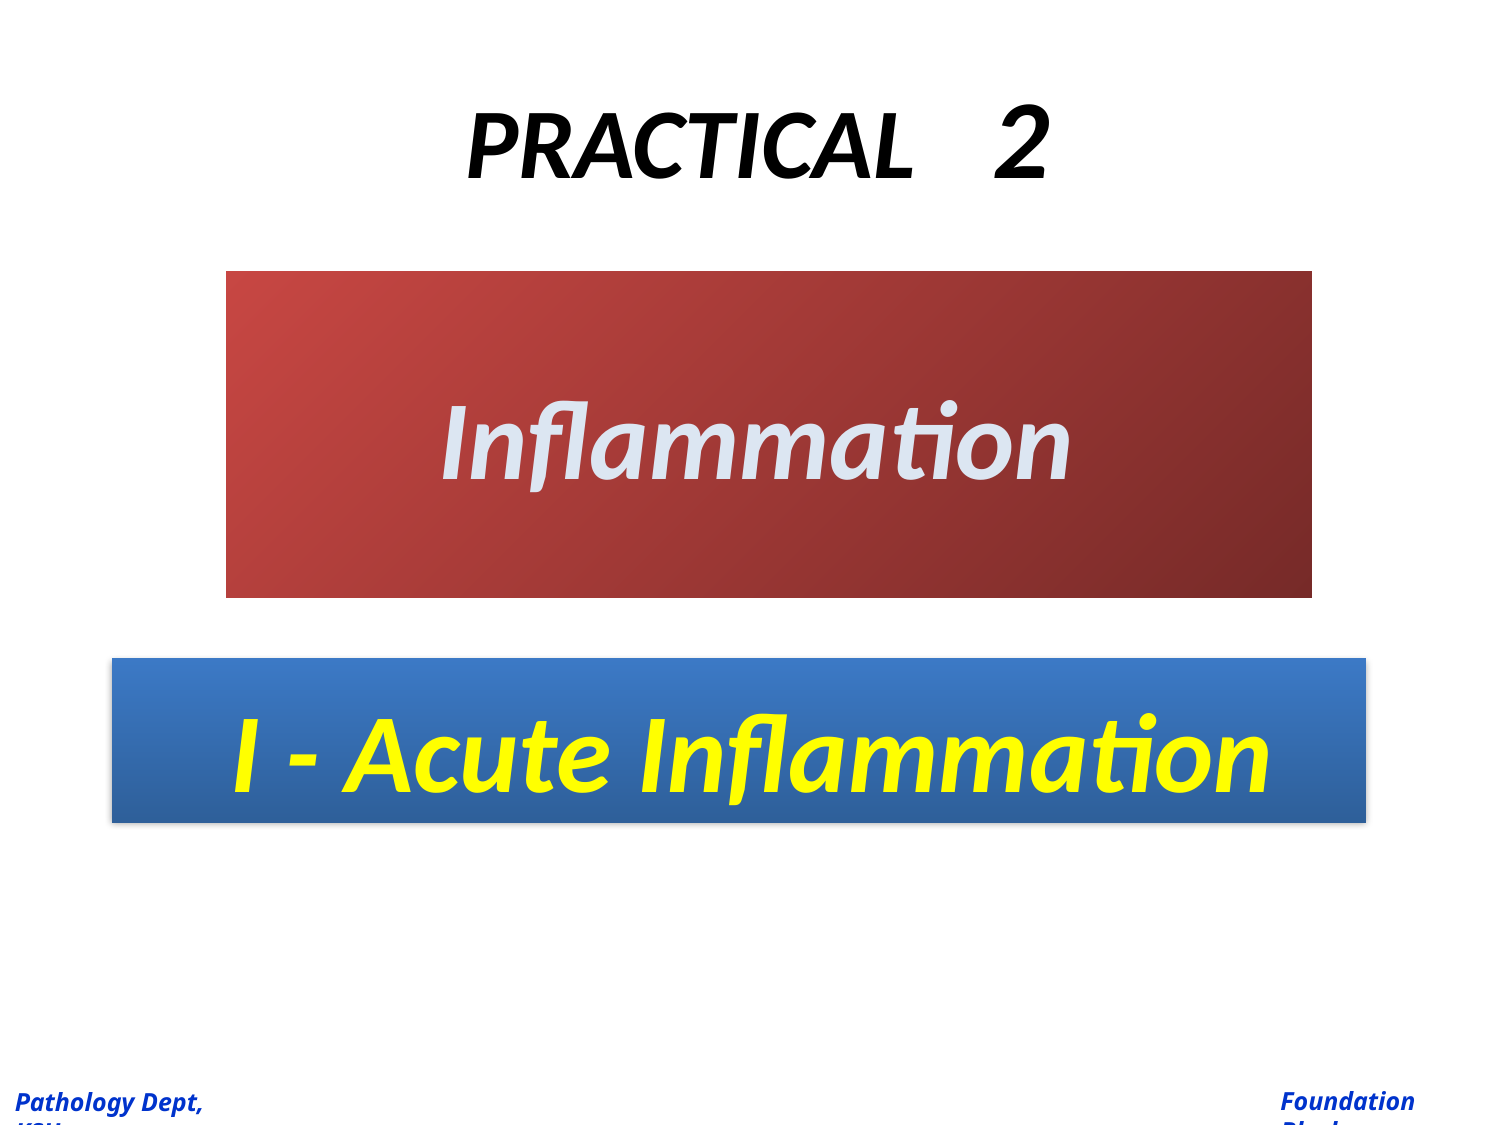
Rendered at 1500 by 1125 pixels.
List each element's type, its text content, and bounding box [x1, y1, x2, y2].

text_box Pathology Dept, KSU [0, 1079, 258, 1125]
title Inflammation [225, 270, 1313, 599]
text_box Foundation Block [1265, 1078, 1500, 1125]
text_box I - Acute Inflammation [112, 658, 1367, 823]
text_box PRACTICAL 2 [421, 58, 1093, 209]
